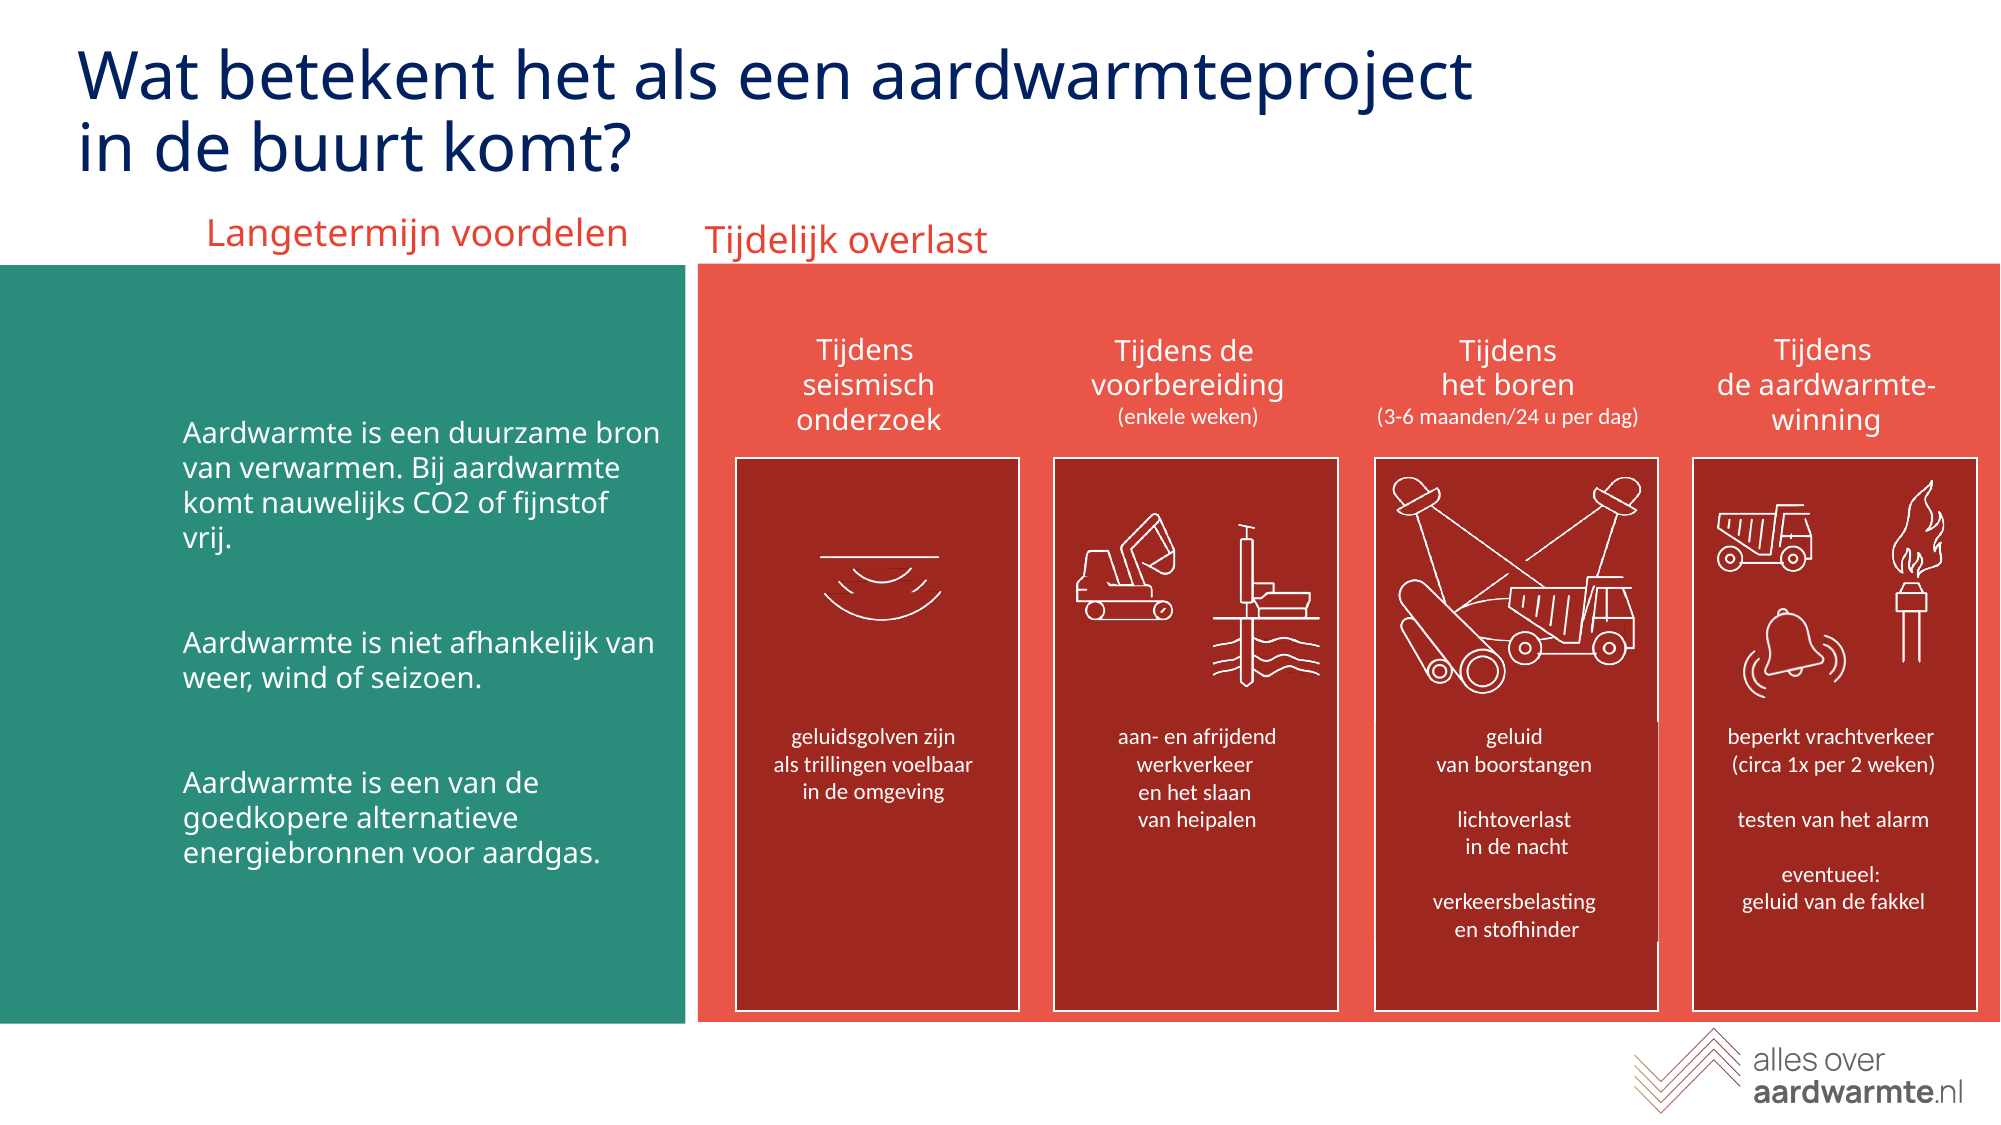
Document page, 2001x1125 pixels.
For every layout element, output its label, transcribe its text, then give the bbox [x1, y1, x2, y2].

picture [1074, 512, 1177, 621]
picture [1891, 478, 1945, 664]
text_box [1374, 457, 1659, 1012]
text_box [1692, 457, 1978, 1012]
text_box Tijdens de aardwarmte- winning [1708, 331, 1945, 437]
text_box geluid van boorstangen lichtoverlast in de nacht verkeersbelasting en stofhinder [1375, 721, 1659, 942]
text_box [1053, 457, 1339, 1012]
picture [815, 551, 946, 626]
text_box aan- en afrijdend werkverkeer en het slaan van heipalen [1064, 722, 1331, 833]
text_box Langetermijn voordelen [191, 206, 1441, 258]
text_box Tijdens seismisch onderzoek [750, 331, 987, 437]
picture [1730, 596, 1851, 702]
text_box geluidsgolven zijn als trillingen voelbaar in de omgeving [737, 721, 1010, 805]
picture [1626, 1023, 1975, 1125]
title Wat betekent het als een aardwarmteproject in de buurt komt? [62, 5, 1956, 223]
picture [1716, 504, 1814, 572]
picture [1211, 523, 1321, 689]
text_box Tijdens de voorbereiding (enkele weken) [1070, 331, 1307, 430]
text_box [697, 263, 2000, 1023]
text_box [735, 457, 1020, 1012]
text_box Tijdens het boren (3-6 maanden/24 u per dag) [1349, 331, 1667, 430]
text_box beperkt vrachtverkeer (circa 1x per 2 weken) testen van het alarm eventueel: geluid van de fakkel [1695, 721, 1973, 915]
text_box Tijdelijk overlast [689, 214, 1939, 265]
text_box Aardwarmte is een duurzame bron van verwarmen. Bij aardwarmte komt nauwelijks CO2 of fijnstof vrij. Aardwarmte is niet afhankelijk van weer, wind of seizoen. Aardwarmte is een van de goedkopere alternatieve energiebronnen voor aardgas. [0, 264, 686, 1025]
picture [1391, 475, 1642, 694]
